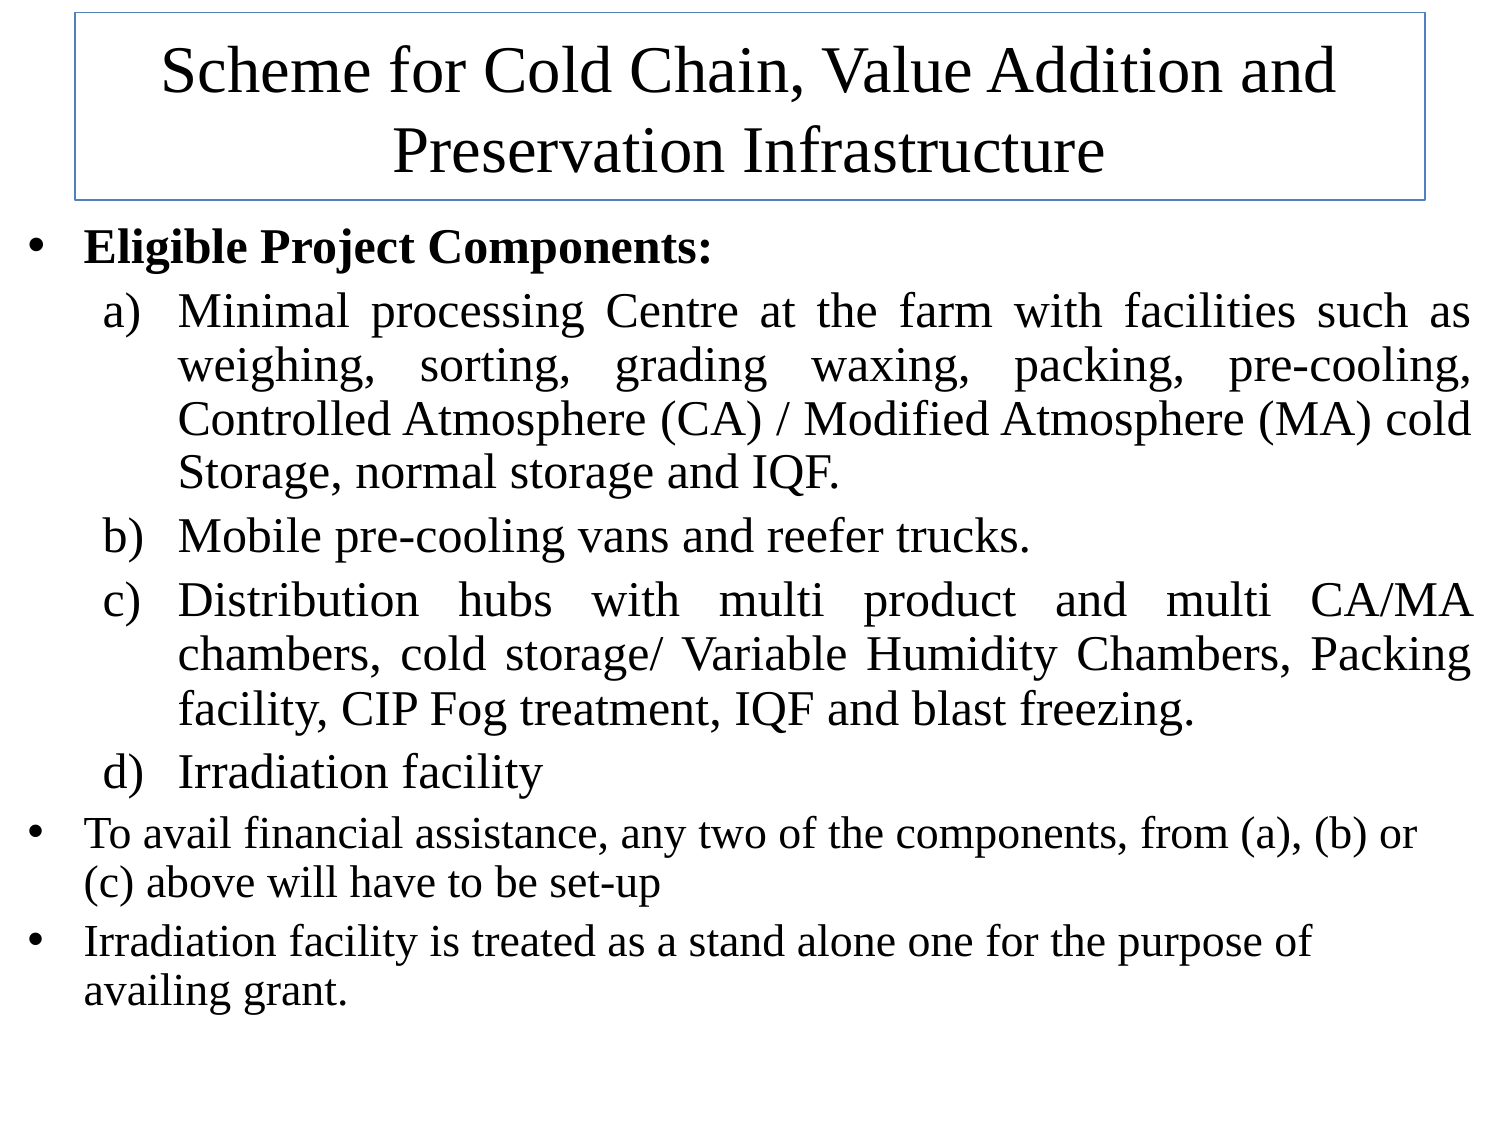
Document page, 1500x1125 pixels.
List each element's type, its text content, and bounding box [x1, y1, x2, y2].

title Scheme for Cold Chain, Value Addition and Preservation Infrastructure [74, 12, 1426, 201]
list Eligible Project Components: Minimal processing Centre at the farm with facilities such as weighing, sorting, grading waxing, packing, pre-cooling, Controlled Atmosphere (CA) / Modified Atmosphere (MA) cold Storage, normal storage and IQF. Mobile pre-cooling vans and reefer trucks. Distribution hubs with multi product and multi CA/MA chambers, cold storage/ Variable Humidity Chambers, Packing facility, CIP Fog treatment, IQF and blast freezing. Irradiation facility To avail financial assistance, any two of the components, from (a), (b) or (c) above will have to be set-up Irradiation facility is treated as a stand alone one for the purpose of availing grant. [12, 212, 1488, 1075]
